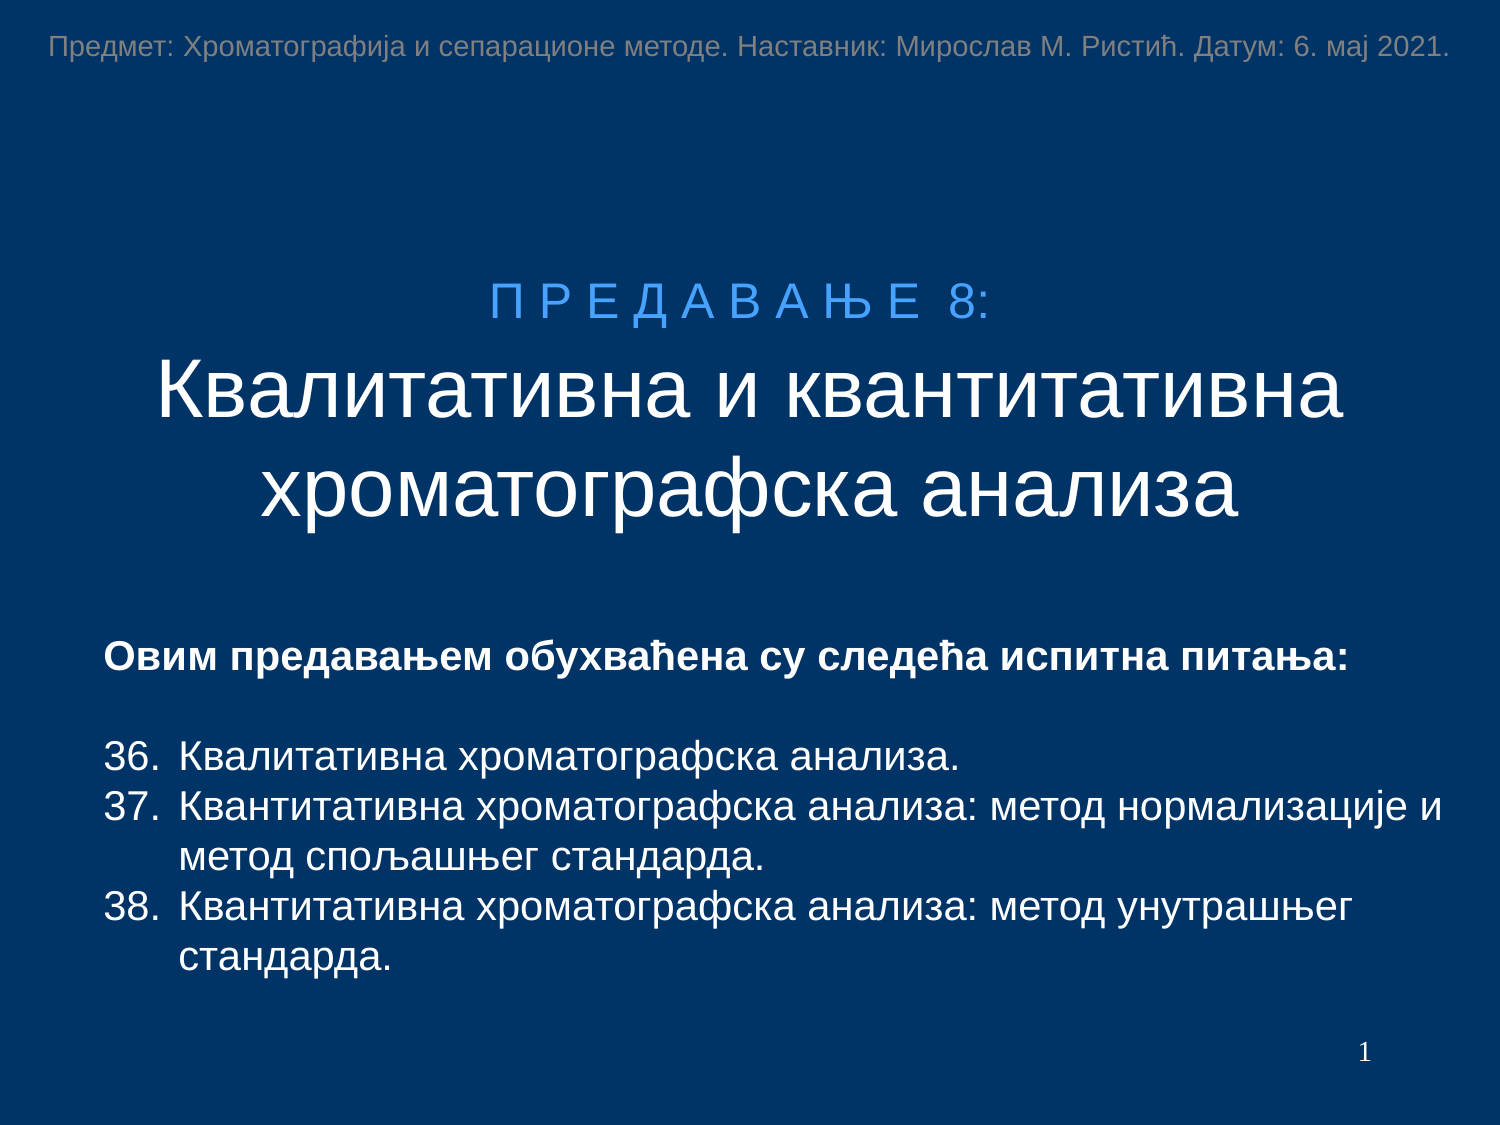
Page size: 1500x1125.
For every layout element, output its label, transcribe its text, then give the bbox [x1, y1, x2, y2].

text_box Овим предавањем обухваћена су следећа испитна питања: Квалитативна хроматографска анализа. Квантитативна хроматографска анализа: метод нормализације и метод спољашњег стандарда. Квантитативна хроматографска анализа: метод унутрашњег стандарда. [88, 621, 1471, 987]
title П Р Е Д А В А Њ Е 8: Квалитативна и квантитативна хроматографска анализа [64, 349, 1436, 538]
slide_number 1 [1074, 1024, 1388, 1101]
text_box Предмет: Хроматографија и сепарационе методе. Наставник: Мирослав М. Ристић. Датум: 6. мај 2021. [0, 19, 1500, 70]
